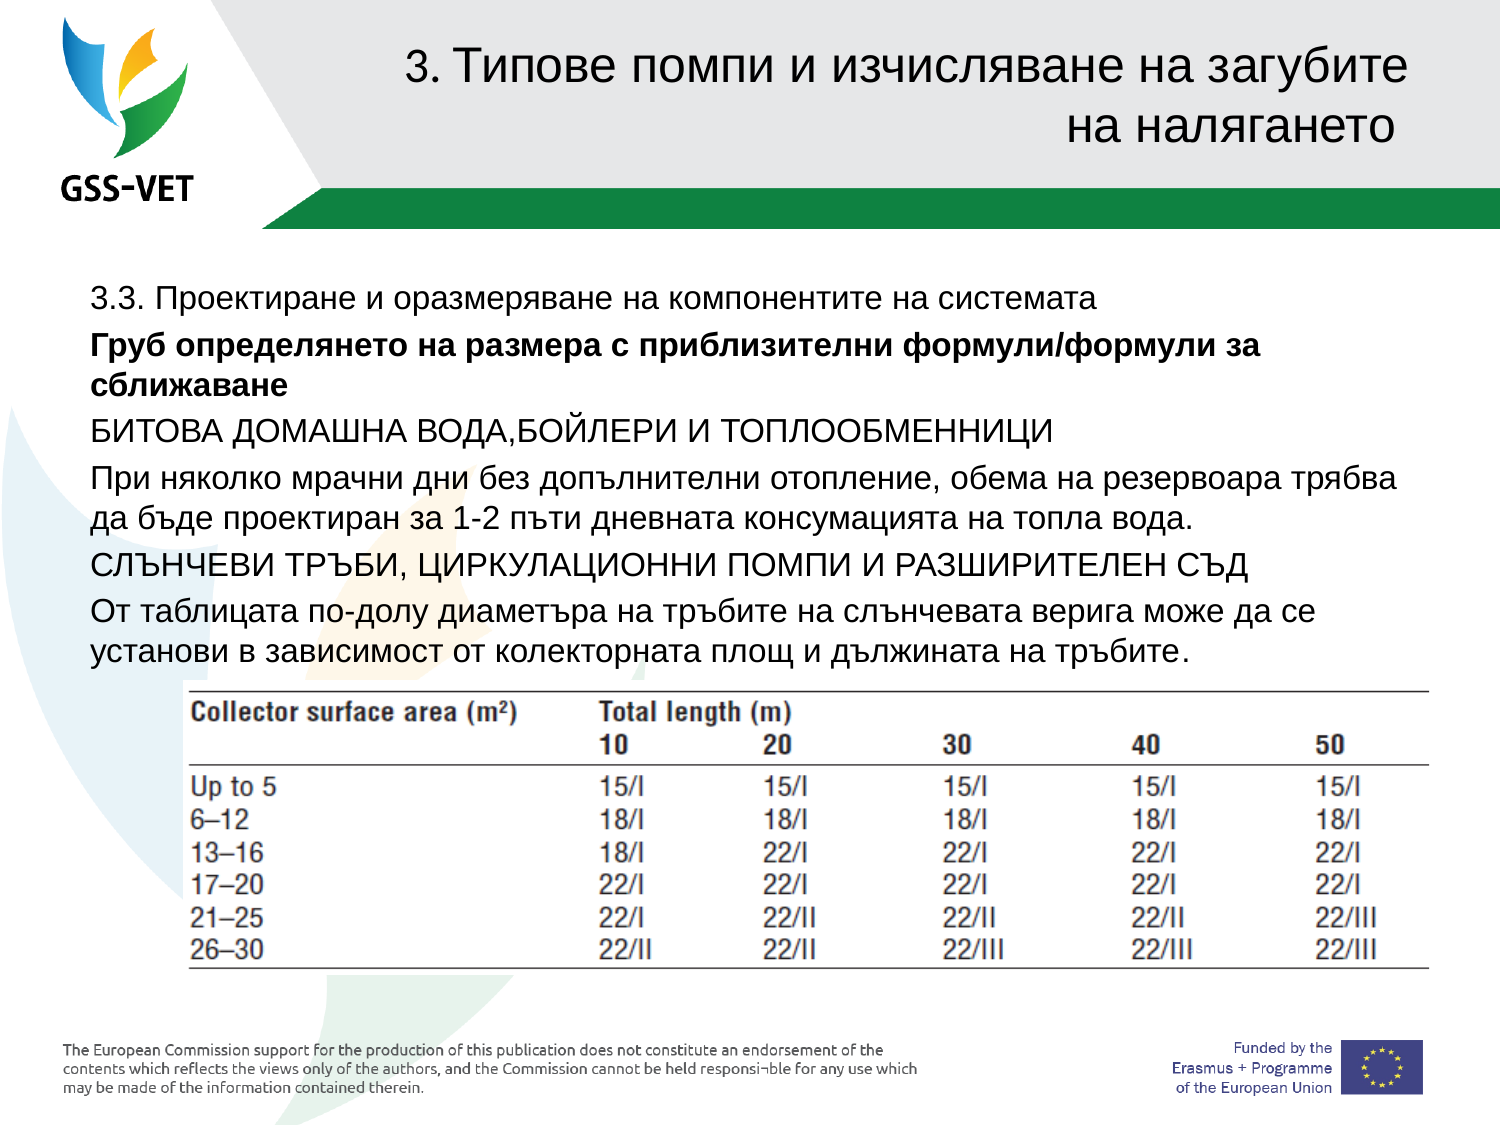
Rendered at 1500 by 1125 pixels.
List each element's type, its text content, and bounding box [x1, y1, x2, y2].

title 3. Типове помпи и изчисляване на загубите на налягането [324, 0, 1425, 185]
picture [0, 0, 1500, 1125]
list 3.3. Проектиране и оразмеряване на компонентите на системата Груб определянето на размера с приблизителни формули/формули за сближаване БИТОВА ДОМАШНА ВОДА,БОЙЛЕРИ И ТОПЛООБМЕННИЦИ При няколко мрачни дни без допълнителни отопление, обема на резервоара трябва да бъде проектиран за 1-2 пъти дневната консумацията на топла вода. СЛЪНЧЕВИ ТРЪБИ, ЦИРКУЛАЦИОННИ ПОМПИ И РАЗШИРИТЕЛЕН СЪД От таблицата по-долу диаметъра на тръбите на слънчевата верига може да се установи в зависимост от колекторната площ и дължината на тръбите. [75, 268, 1425, 1012]
